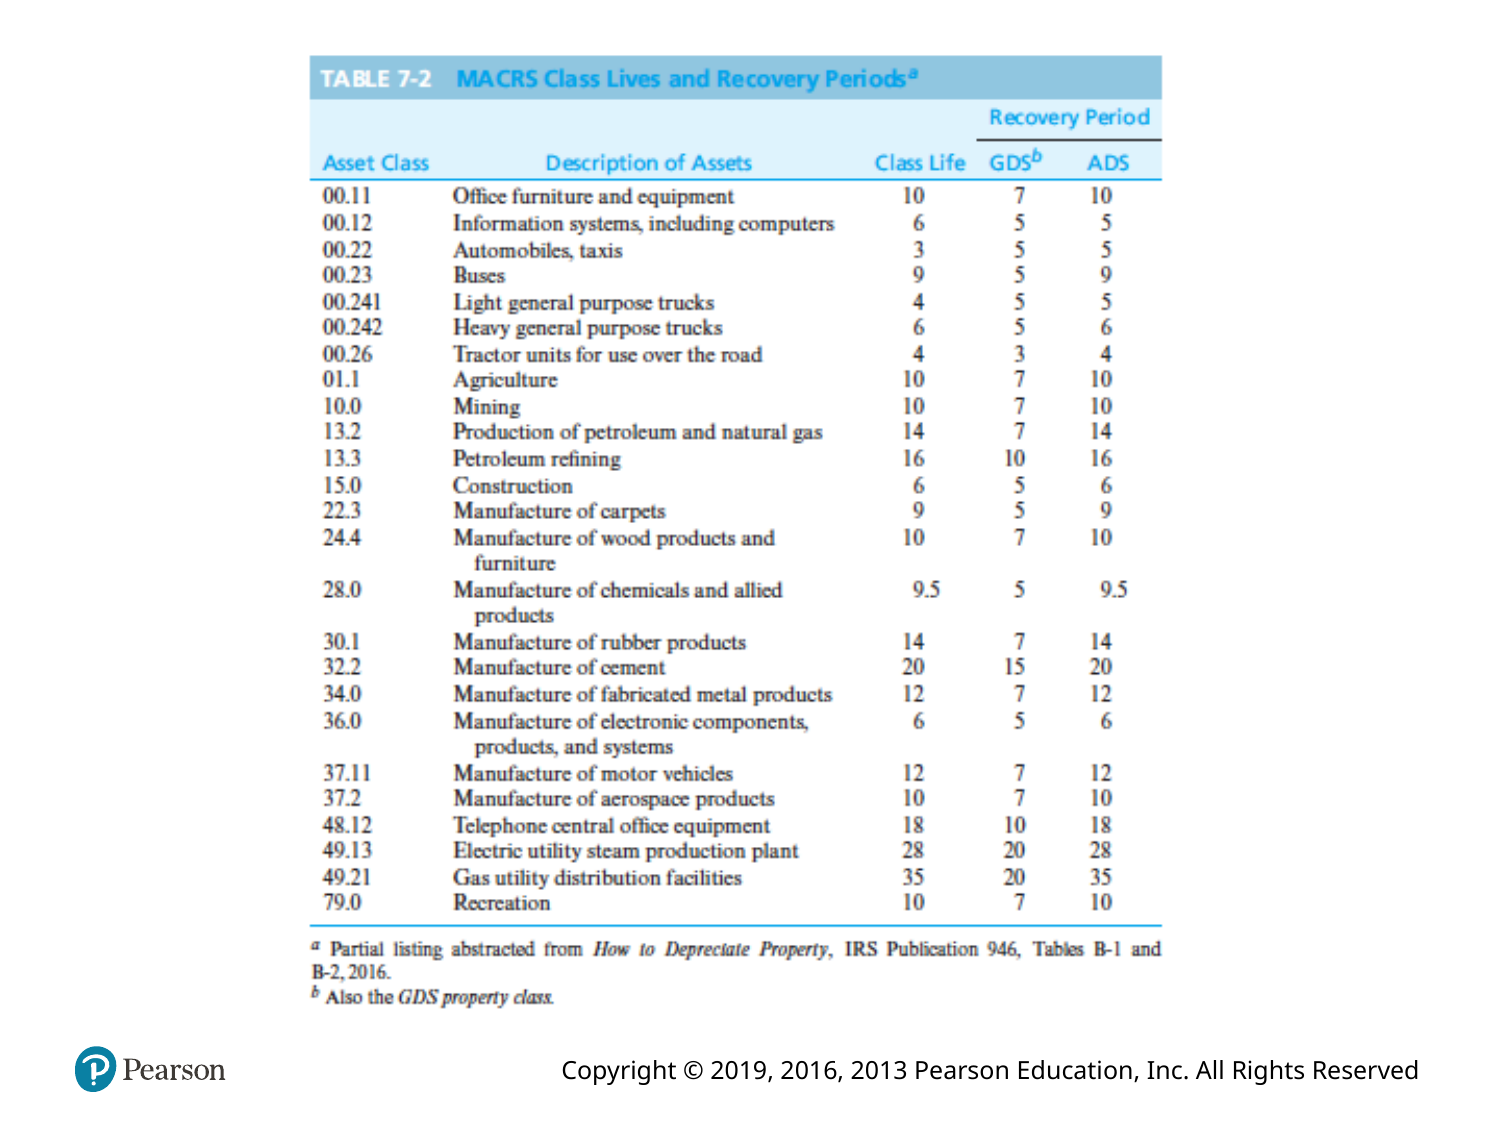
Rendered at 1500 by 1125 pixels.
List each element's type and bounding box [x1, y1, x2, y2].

picture [299, 51, 1201, 1020]
